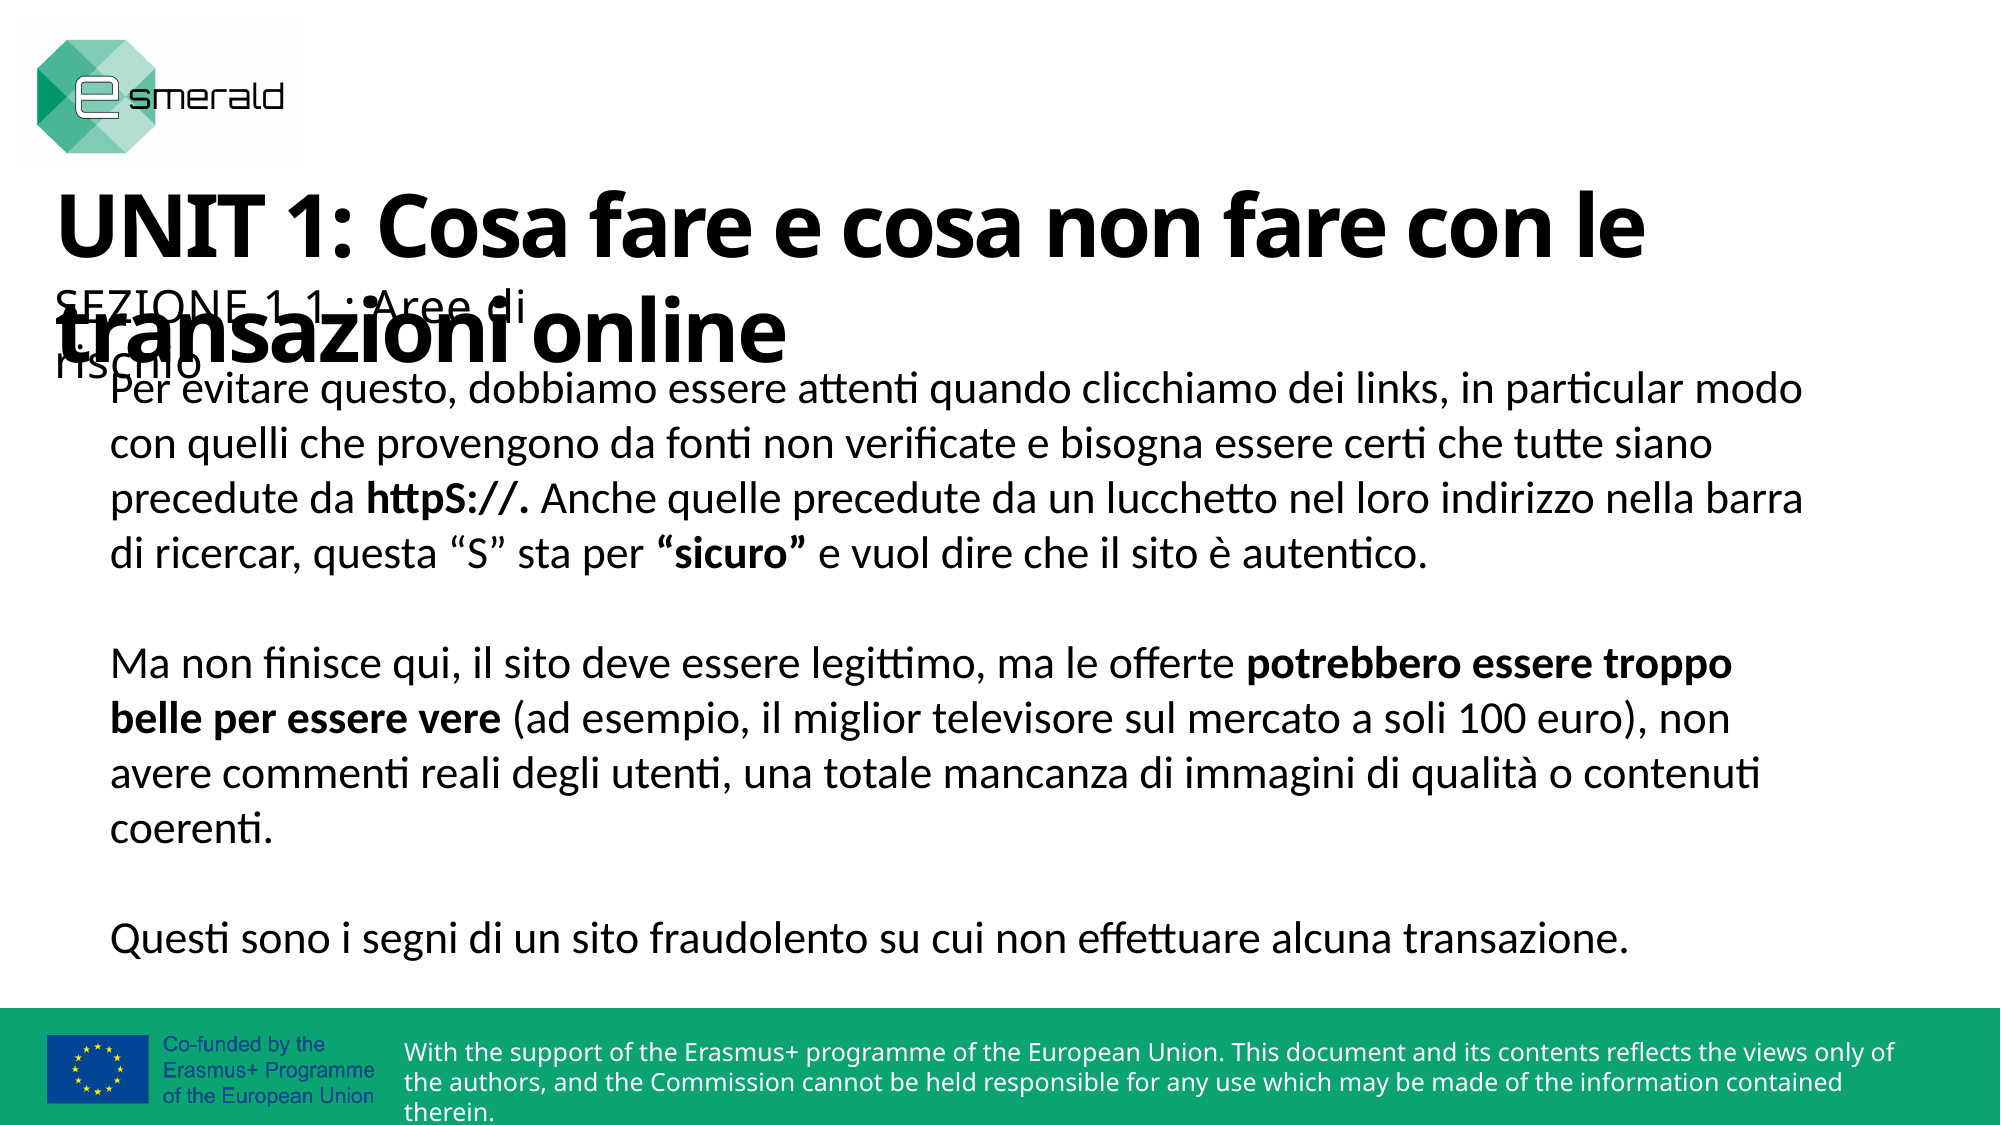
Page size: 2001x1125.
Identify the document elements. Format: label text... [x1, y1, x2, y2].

text_box Per evitare questo, dobbiamo essere attenti quando clicchiamo dei links, in particular modo con quelli che provengono da fonti non verificate e bisogna essere certi che tutte siano precedute da httpS://. Anche quelle precedute da un lucchetto nel loro indirizzo nella barra di ricercar, questa “S” sta per “sicuro” e vuol dire che il sito è autentico. Ma non finisce qui, il sito deve essere legittimo, ma le offerte potrebbero essere troppo belle per essere vere (ad esempio, il miglior televisore sul mercato a soli 100 euro), non avere commenti reali degli utenti, una totale mancanza di immagini di qualità o contenuti coerenti. Questi sono i segni di un sito fraudolento su cui non effettuare alcuna transazione. [95, 350, 1838, 970]
picture [47, 1035, 374, 1107]
text_box SEZIONE 1.1.: Aree di rischio [52, 275, 649, 389]
text_box UNIT 1: Cosa fare e cosa non fare con le transazioni online [52, 167, 1918, 380]
picture [15, 18, 302, 169]
